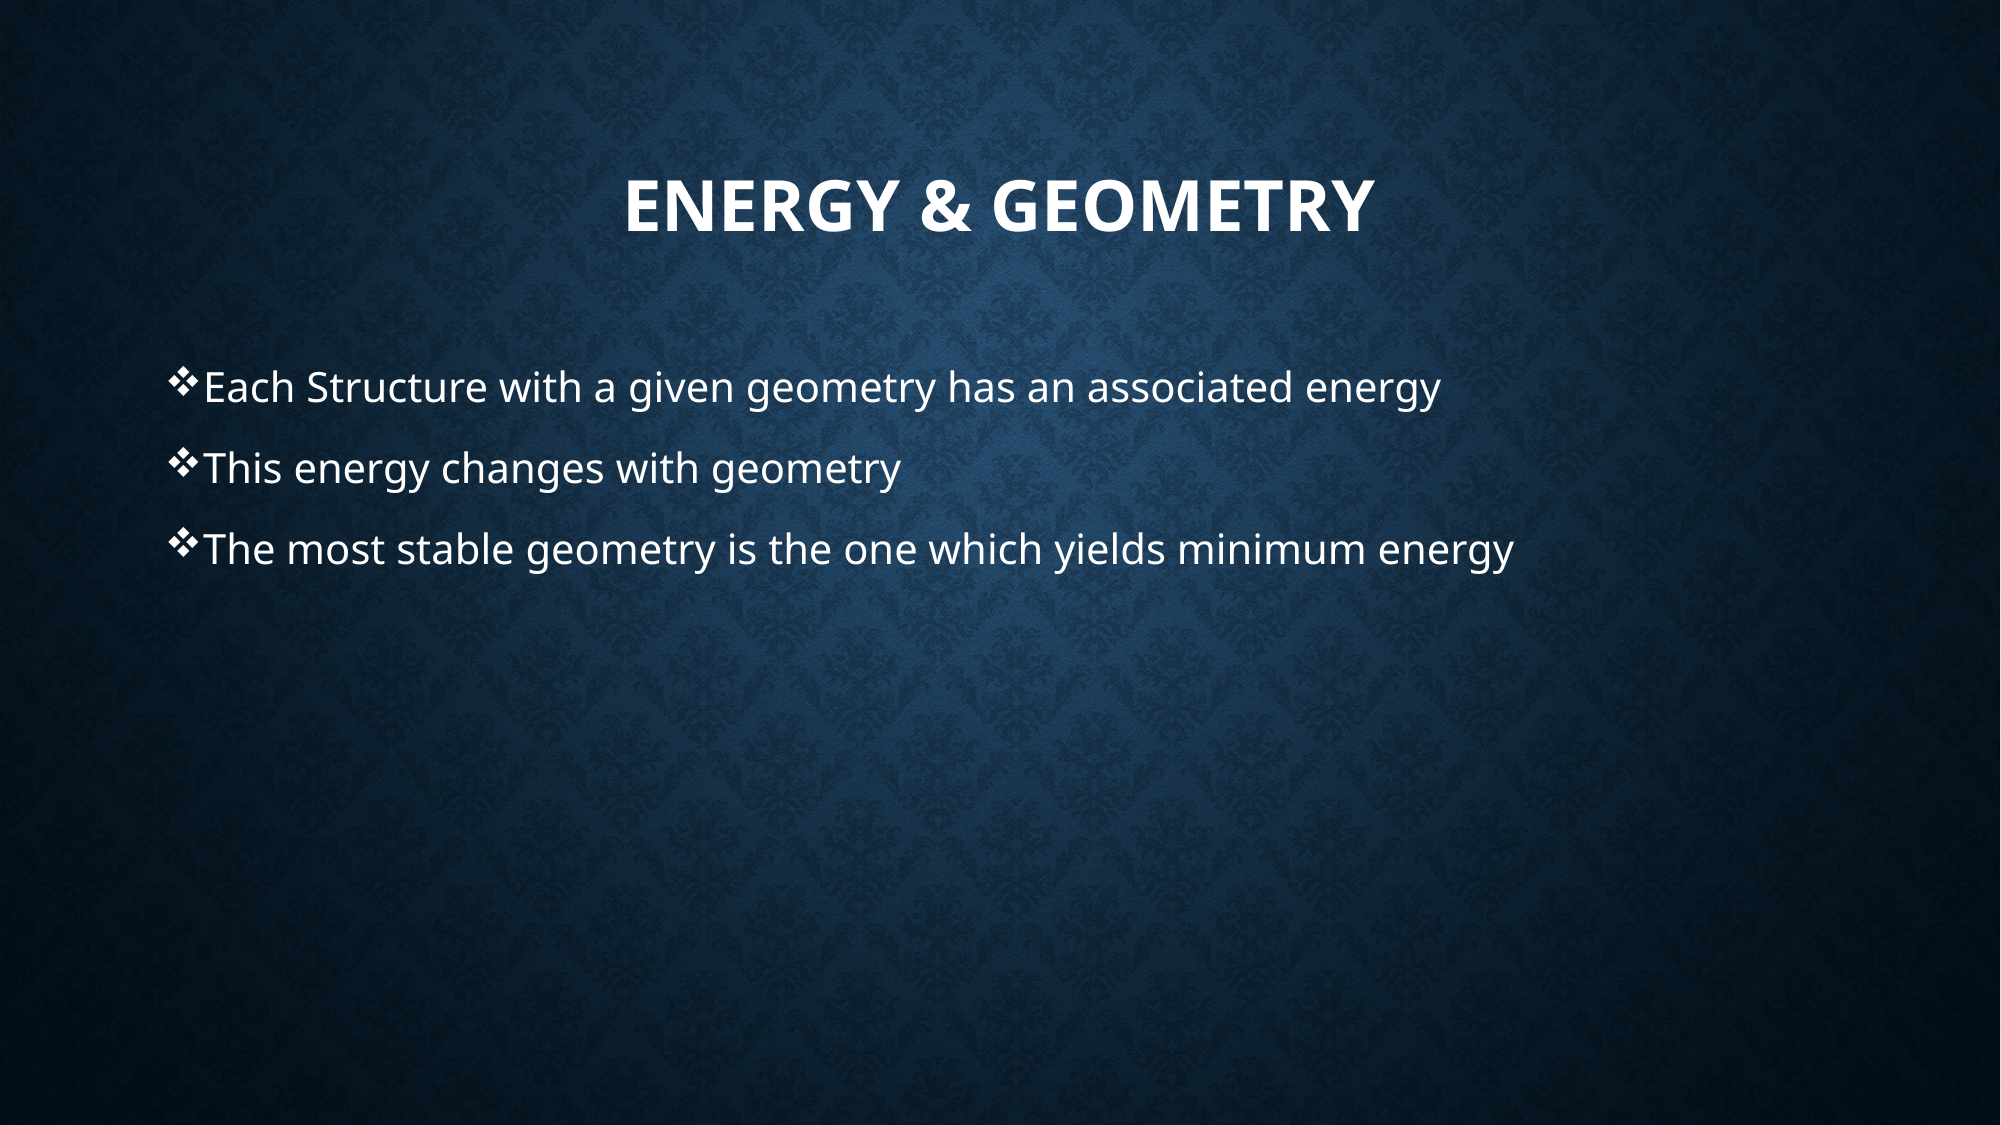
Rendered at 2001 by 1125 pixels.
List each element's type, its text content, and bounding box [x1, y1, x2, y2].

title Energy & geometry [149, 99, 1849, 318]
list Each Structure with a given geometry has an associated energy This energy changes with geometry The most stable geometry is the one which yields minimum energy [149, 343, 1849, 950]
